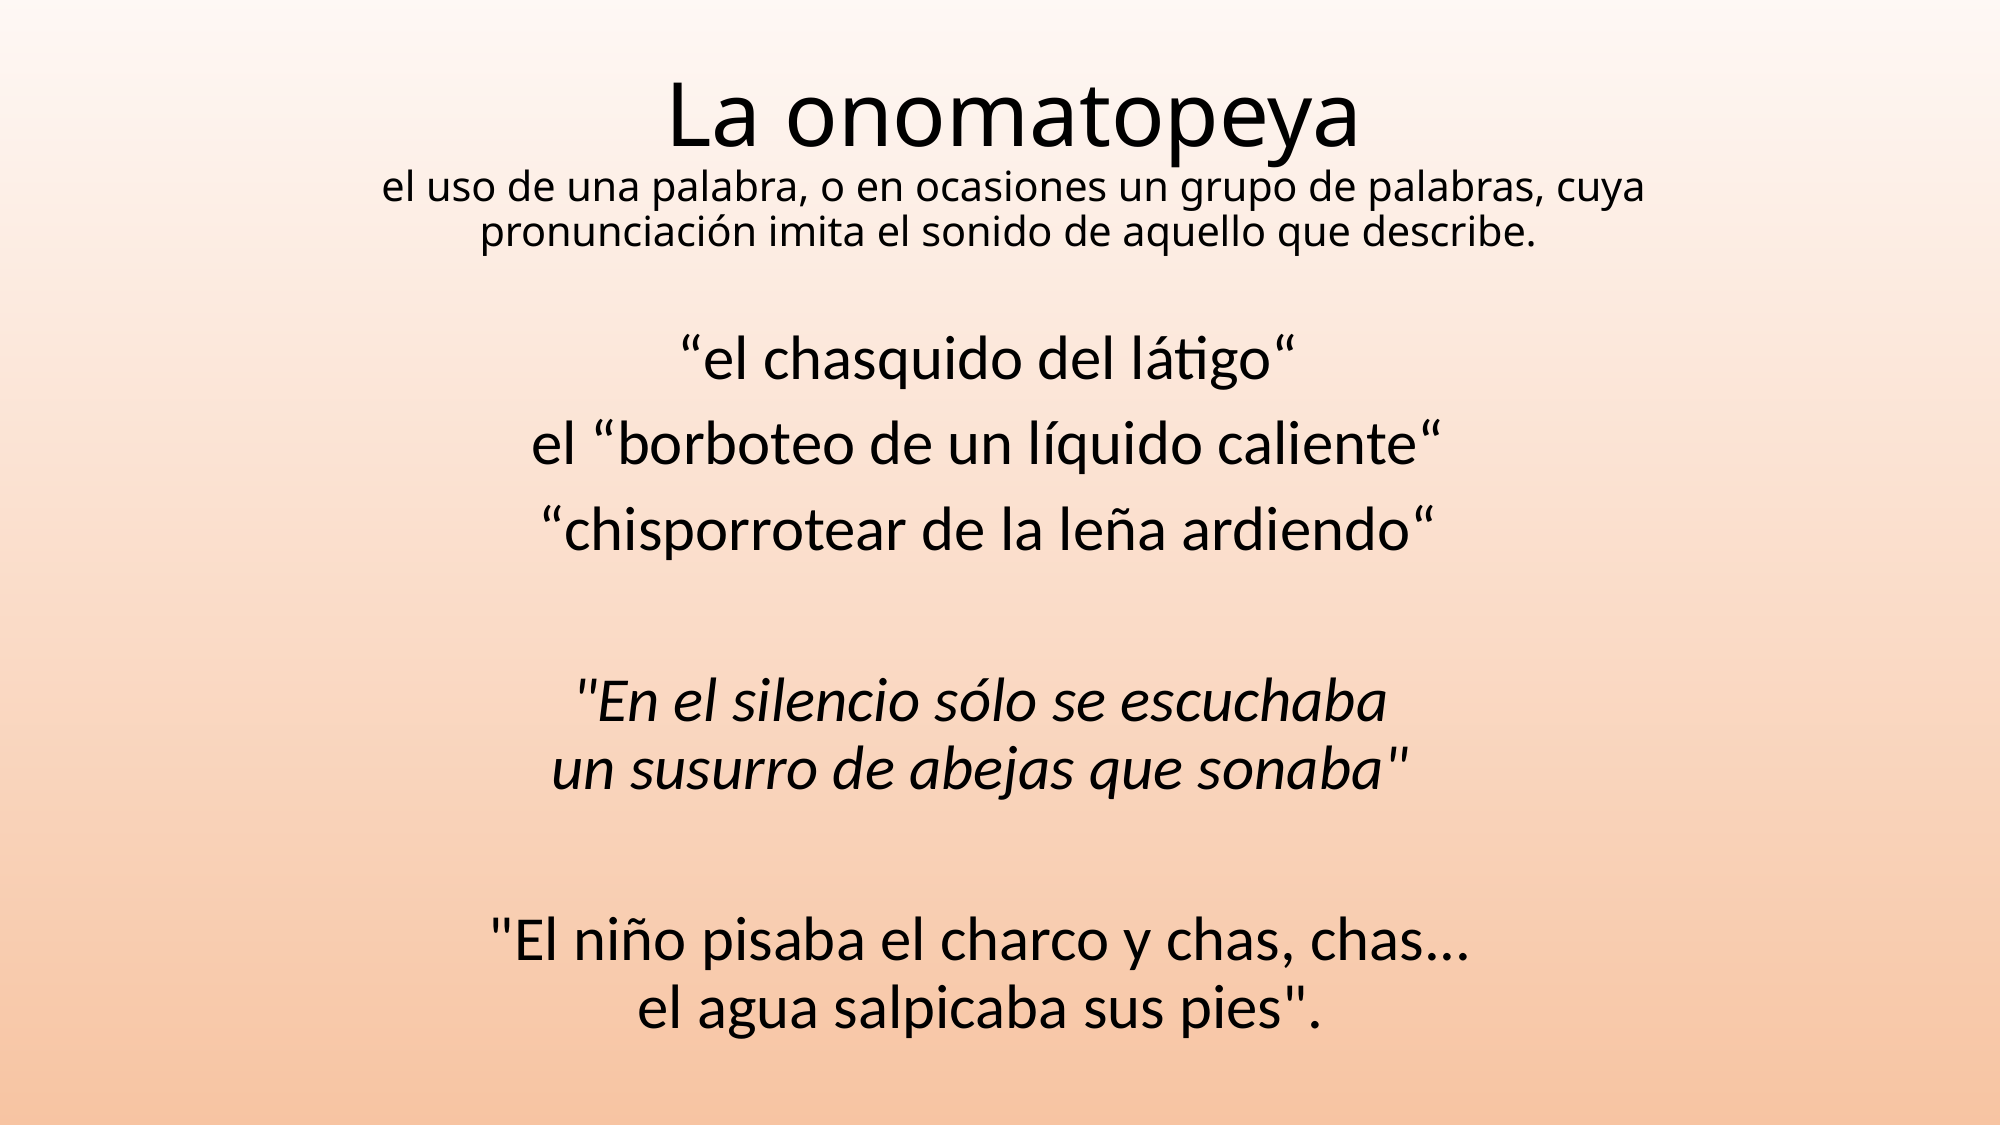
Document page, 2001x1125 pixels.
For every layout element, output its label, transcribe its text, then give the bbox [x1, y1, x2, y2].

title La onomatopeya el uso de una palabra, o en ocasiones un grupo de palabras, cuya pronunciación imita el sonido de aquello que describe. [264, 60, 1764, 263]
subtitle “el chasquido del látigo“ el “borboteo de un líquido caliente“ “chisporrotear de la leña ardiendo“ "En el silencio sólo se escuchaba un susurro de abejas que sonaba" "El niño pisaba el charco y chas, chas... el agua salpicaba sus pies". [79, 317, 1897, 1125]
